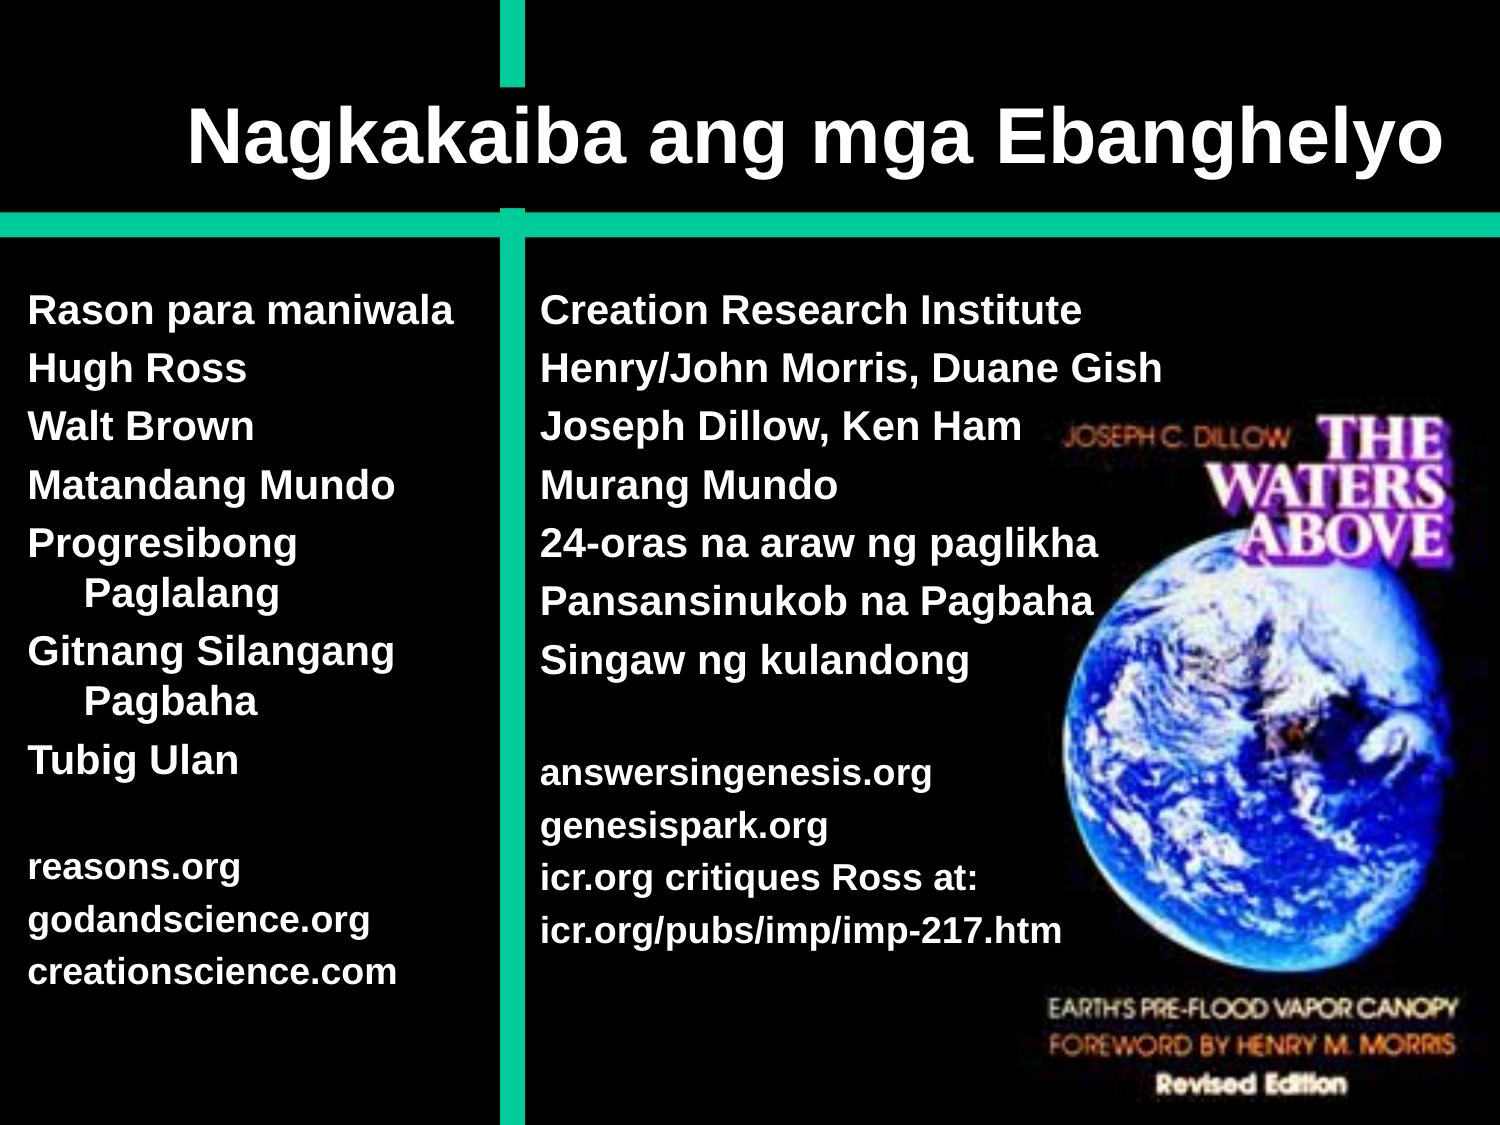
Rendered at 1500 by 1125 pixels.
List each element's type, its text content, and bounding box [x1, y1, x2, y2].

text_box [500, 238, 525, 1125]
picture [1019, 374, 1488, 1103]
text_box [500, 0, 525, 88]
title Nagkakaiba ang mga Ebanghelyo [171, 56, 1488, 209]
text_box Rason para maniwala Hugh Ross Walt Brown Matandang Mundo Progresibong Paglalang Gitnang Silangang Pagbaha Tubig Ulan reasons.org godandscience.org creationscience.com [12, 275, 500, 1063]
text_box Creation Research Institute Henry/John Morris, Duane Gish Joseph Dillow, Ken Ham Murang Mundo 24-oras na araw ng paglikha Pansansinukob na Pagbaha Singaw ng kulandong answersingenesis.org genesispark.org icr.org critiques Ross at: icr.org/pubs/imp/imp-217.htm [525, 275, 1250, 1075]
text_box [0, 212, 1500, 238]
